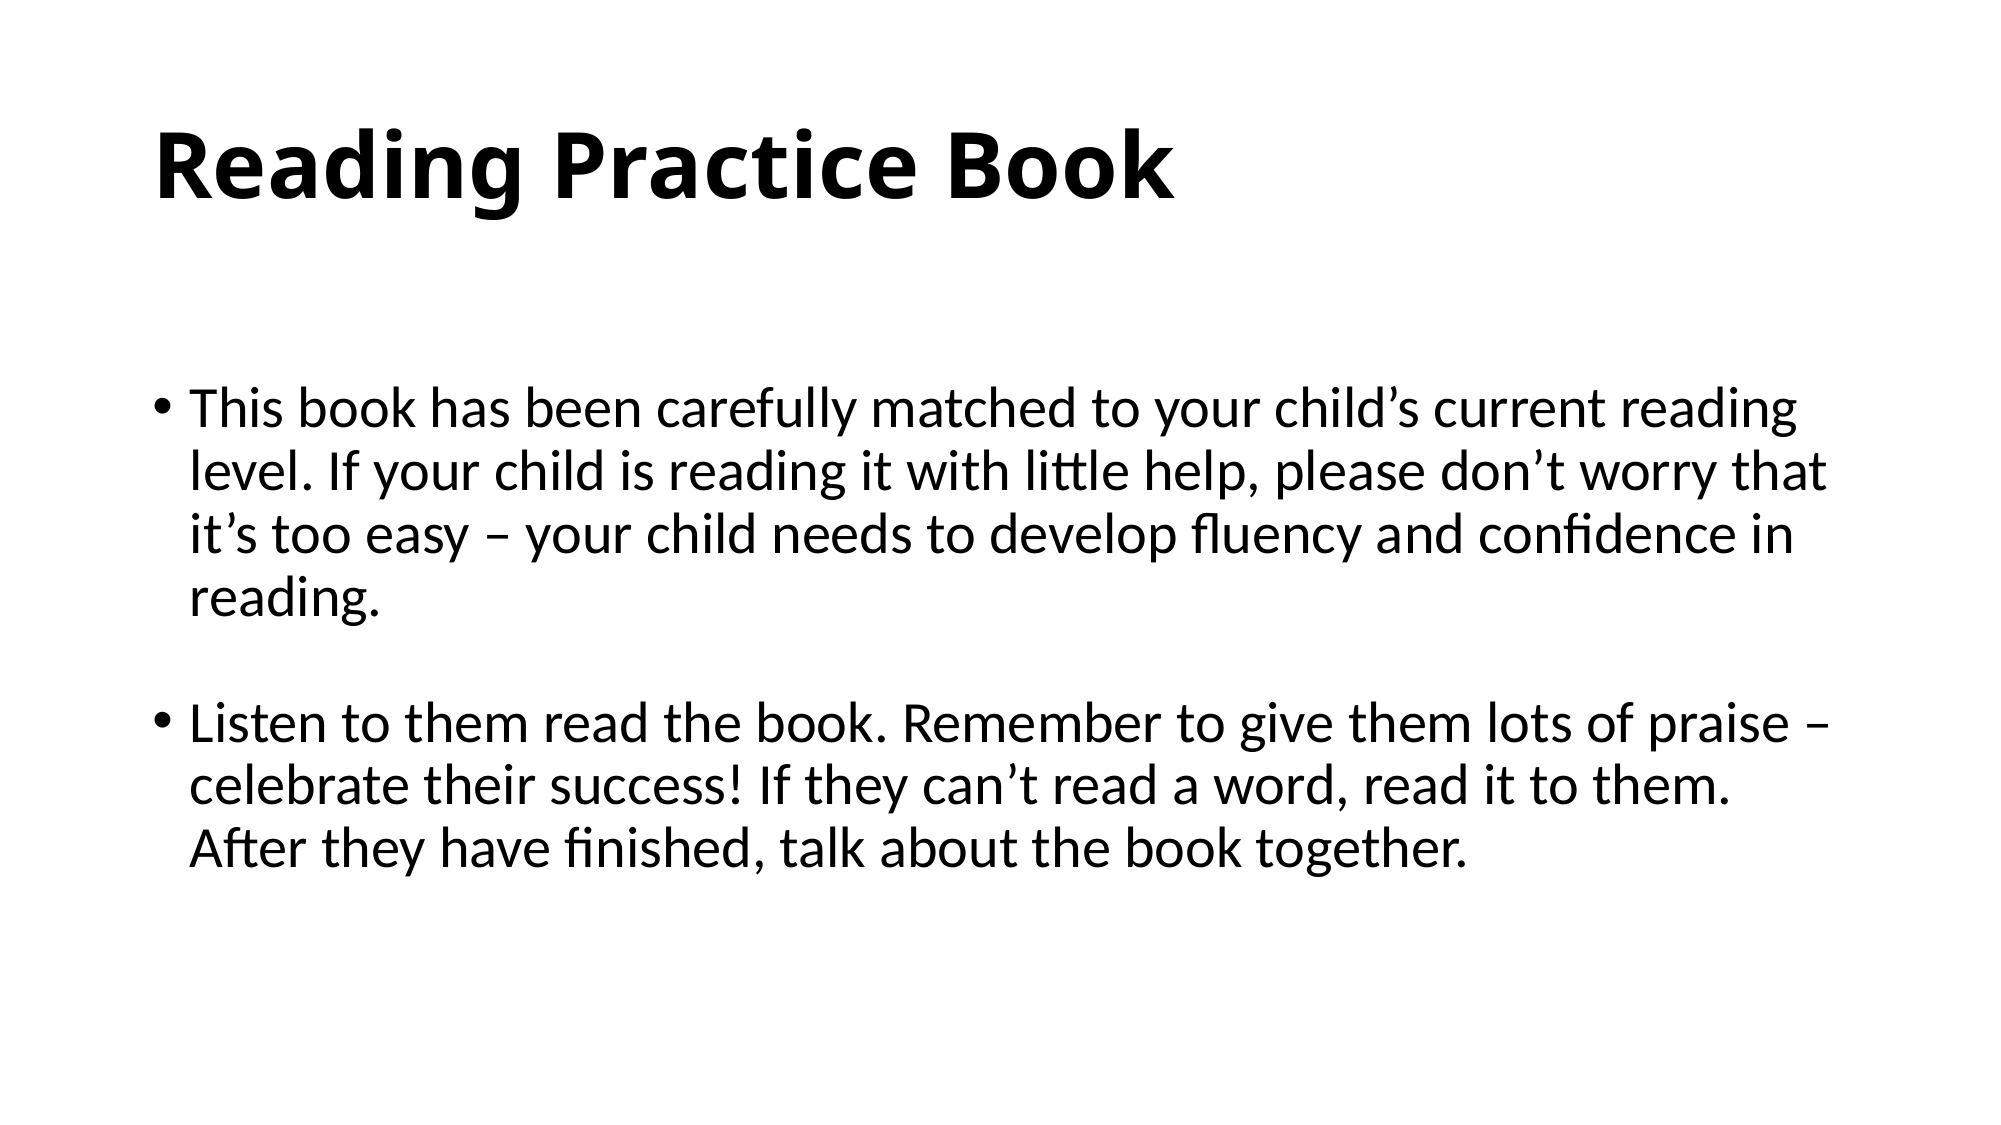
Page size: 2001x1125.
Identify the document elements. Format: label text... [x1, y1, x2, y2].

list This book has been carefully matched to your child’s current reading level. If your child is reading it with little help, please don’t worry that it’s too easy – your child needs to develop fluency and confidence in reading. Listen to them read the book. Remember to give them lots of praise – celebrate their success! If they can’t read a word, read it to them. After they have finished, talk about the book together. [137, 299, 1863, 1014]
title Reading Practice Book [137, 59, 1863, 278]
